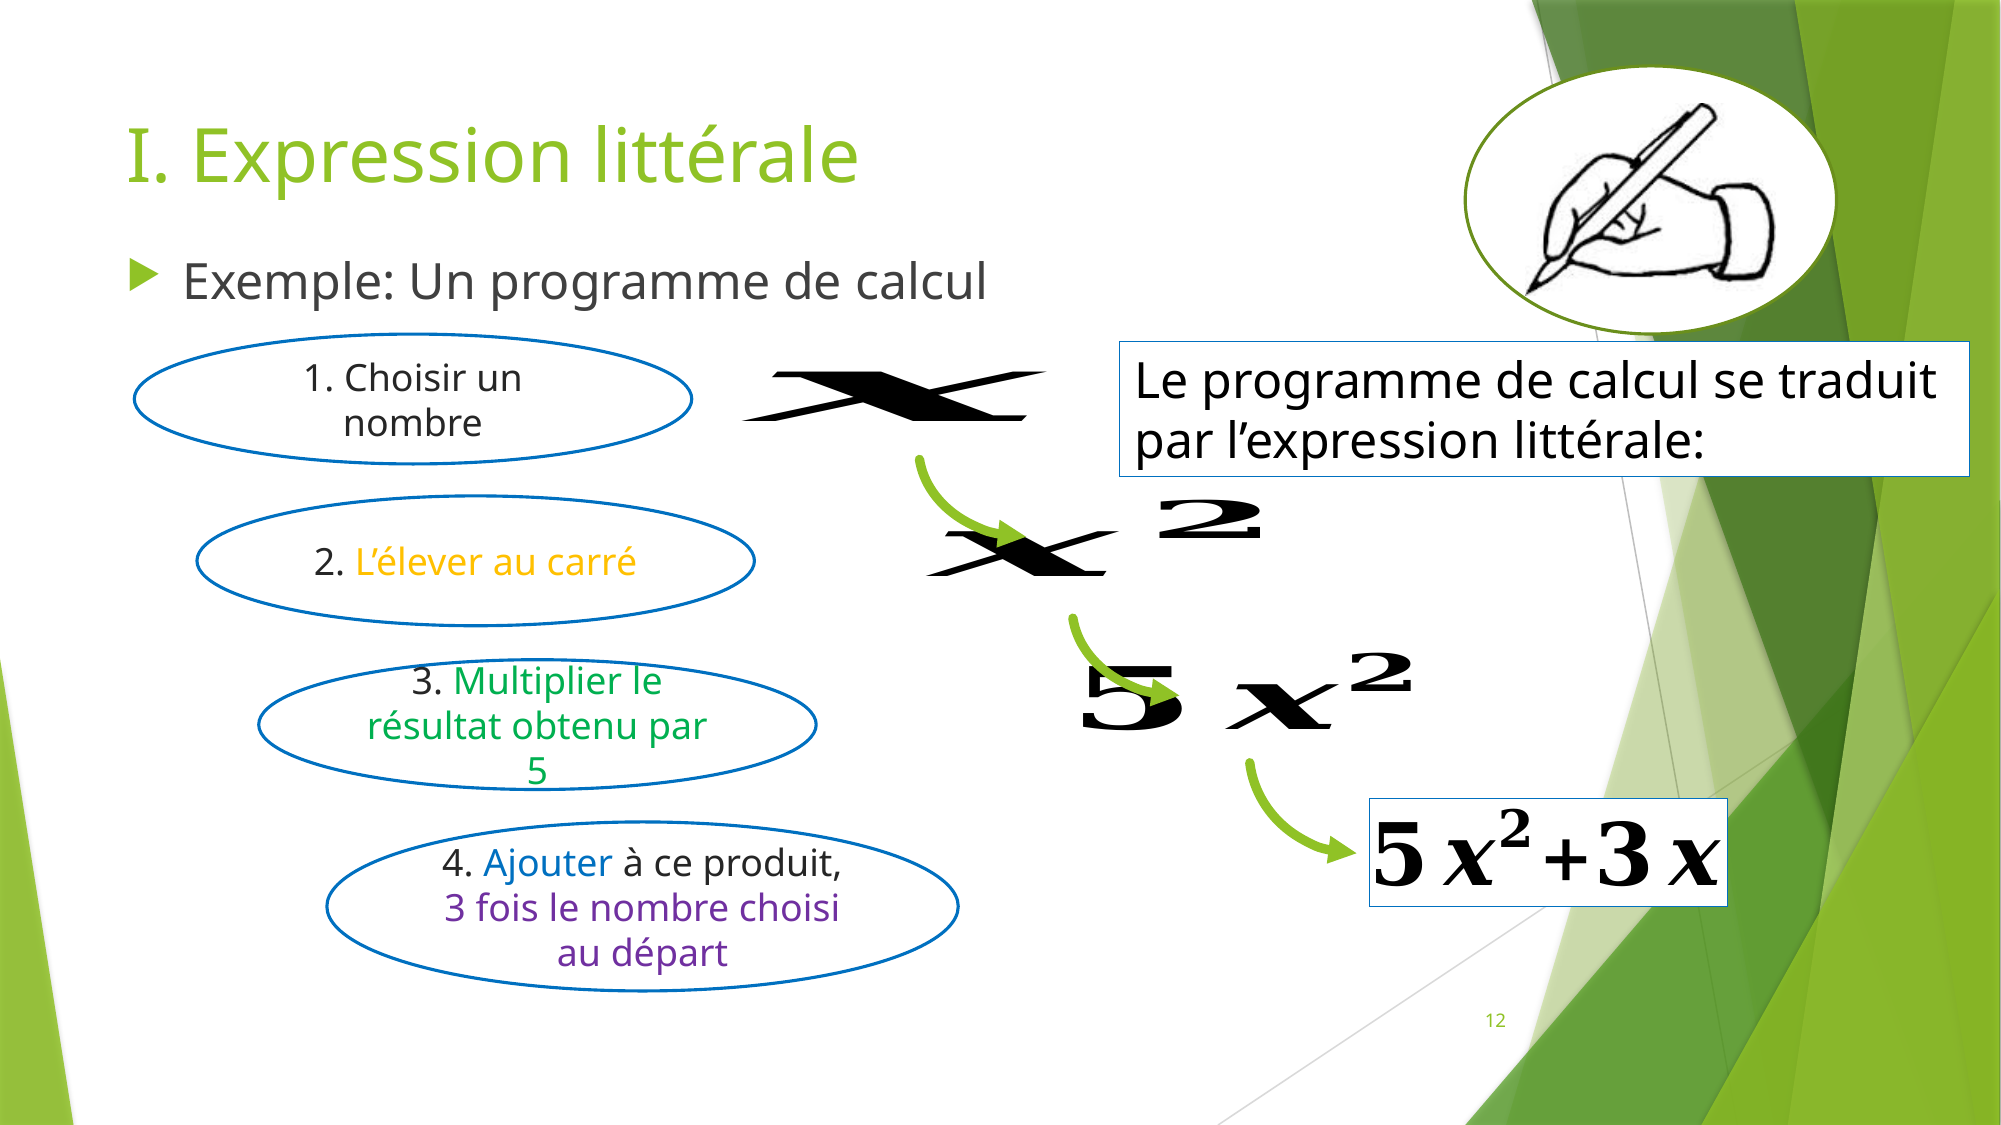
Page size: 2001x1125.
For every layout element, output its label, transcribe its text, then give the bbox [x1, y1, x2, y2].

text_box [1464, 65, 1838, 335]
text_box [1248, 751, 1357, 859]
list Exemple: Un programme de calcul [111, 242, 1462, 389]
text_box 2. L’élever au carré [195, 494, 756, 628]
text_box 3. Multiplier le résultat obtenu par 5 [257, 658, 818, 792]
title I. Expression littérale [111, 99, 1459, 242]
text_box 1. Choisir un nombre [132, 332, 694, 466]
text_box [918, 447, 1027, 543]
text_box 4. Ajouter à ce produit, 3 fois le nombre choisi au départ [325, 820, 960, 993]
slide_number 12 [1409, 991, 1522, 1051]
text_box [1071, 606, 1180, 702]
